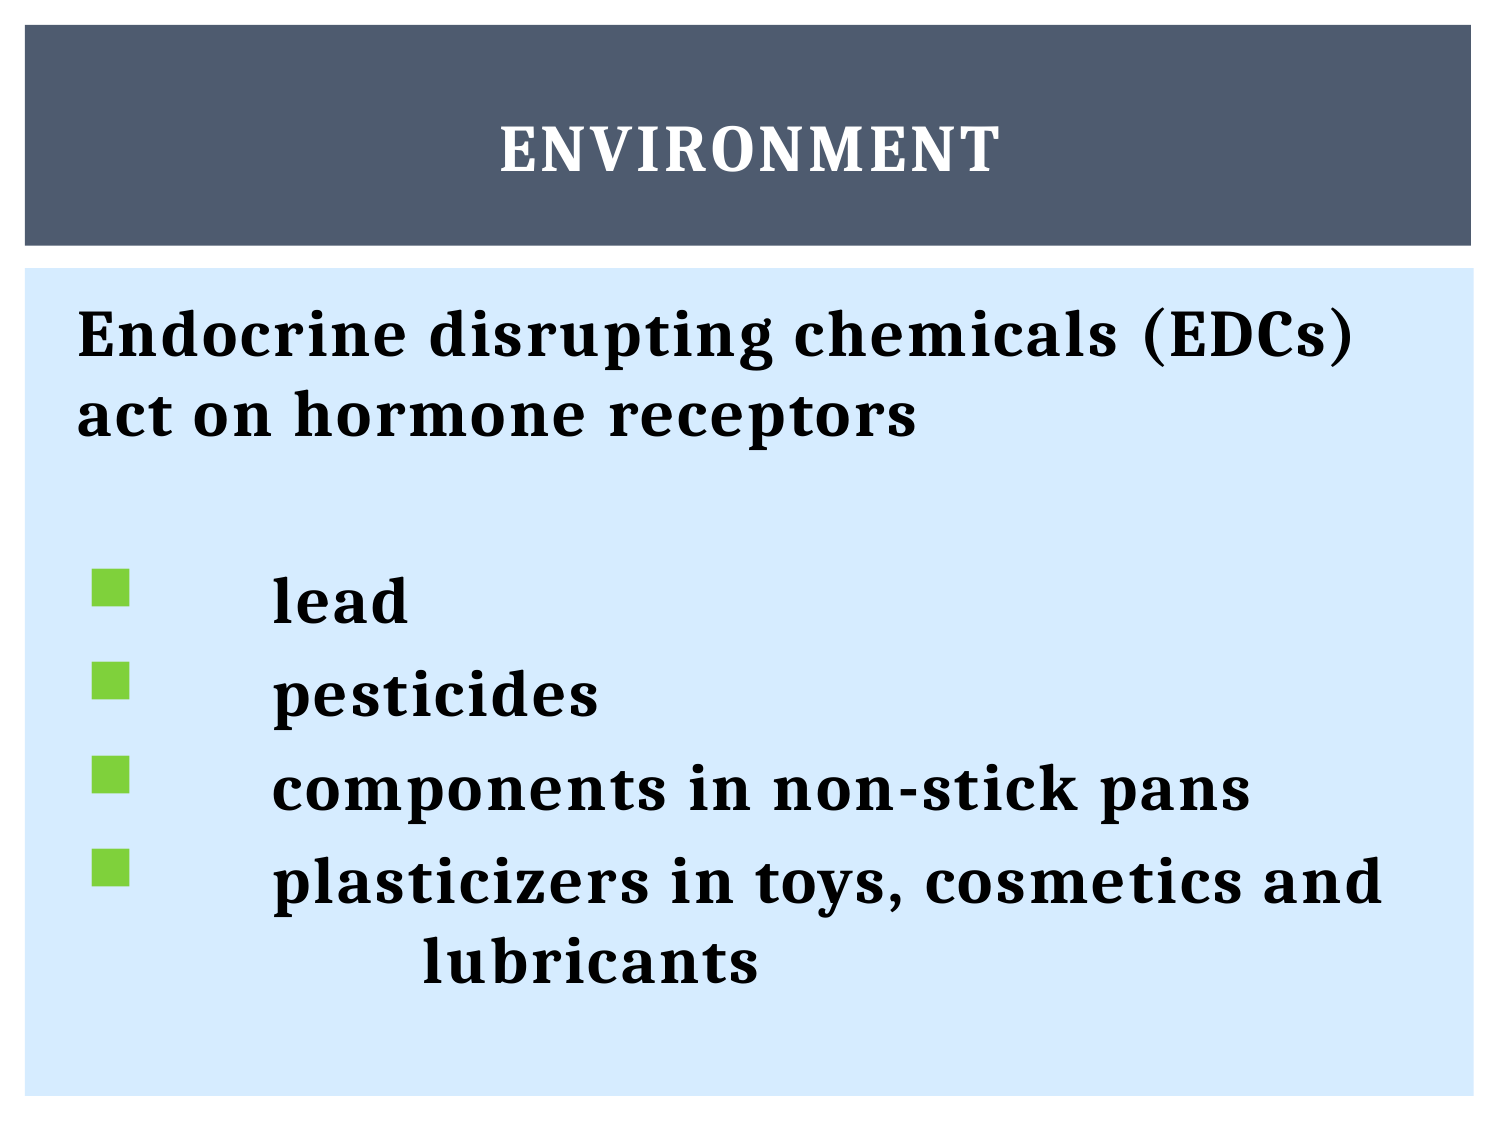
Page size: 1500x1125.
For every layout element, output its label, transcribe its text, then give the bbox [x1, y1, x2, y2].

title Environment [62, 58, 1438, 232]
list Endocrine disrupting chemicals (EDCs) act on hormone receptors lead pesticides components in non-stick pans plasticizers in toys, cosmetics and lubricants [62, 281, 1442, 1005]
